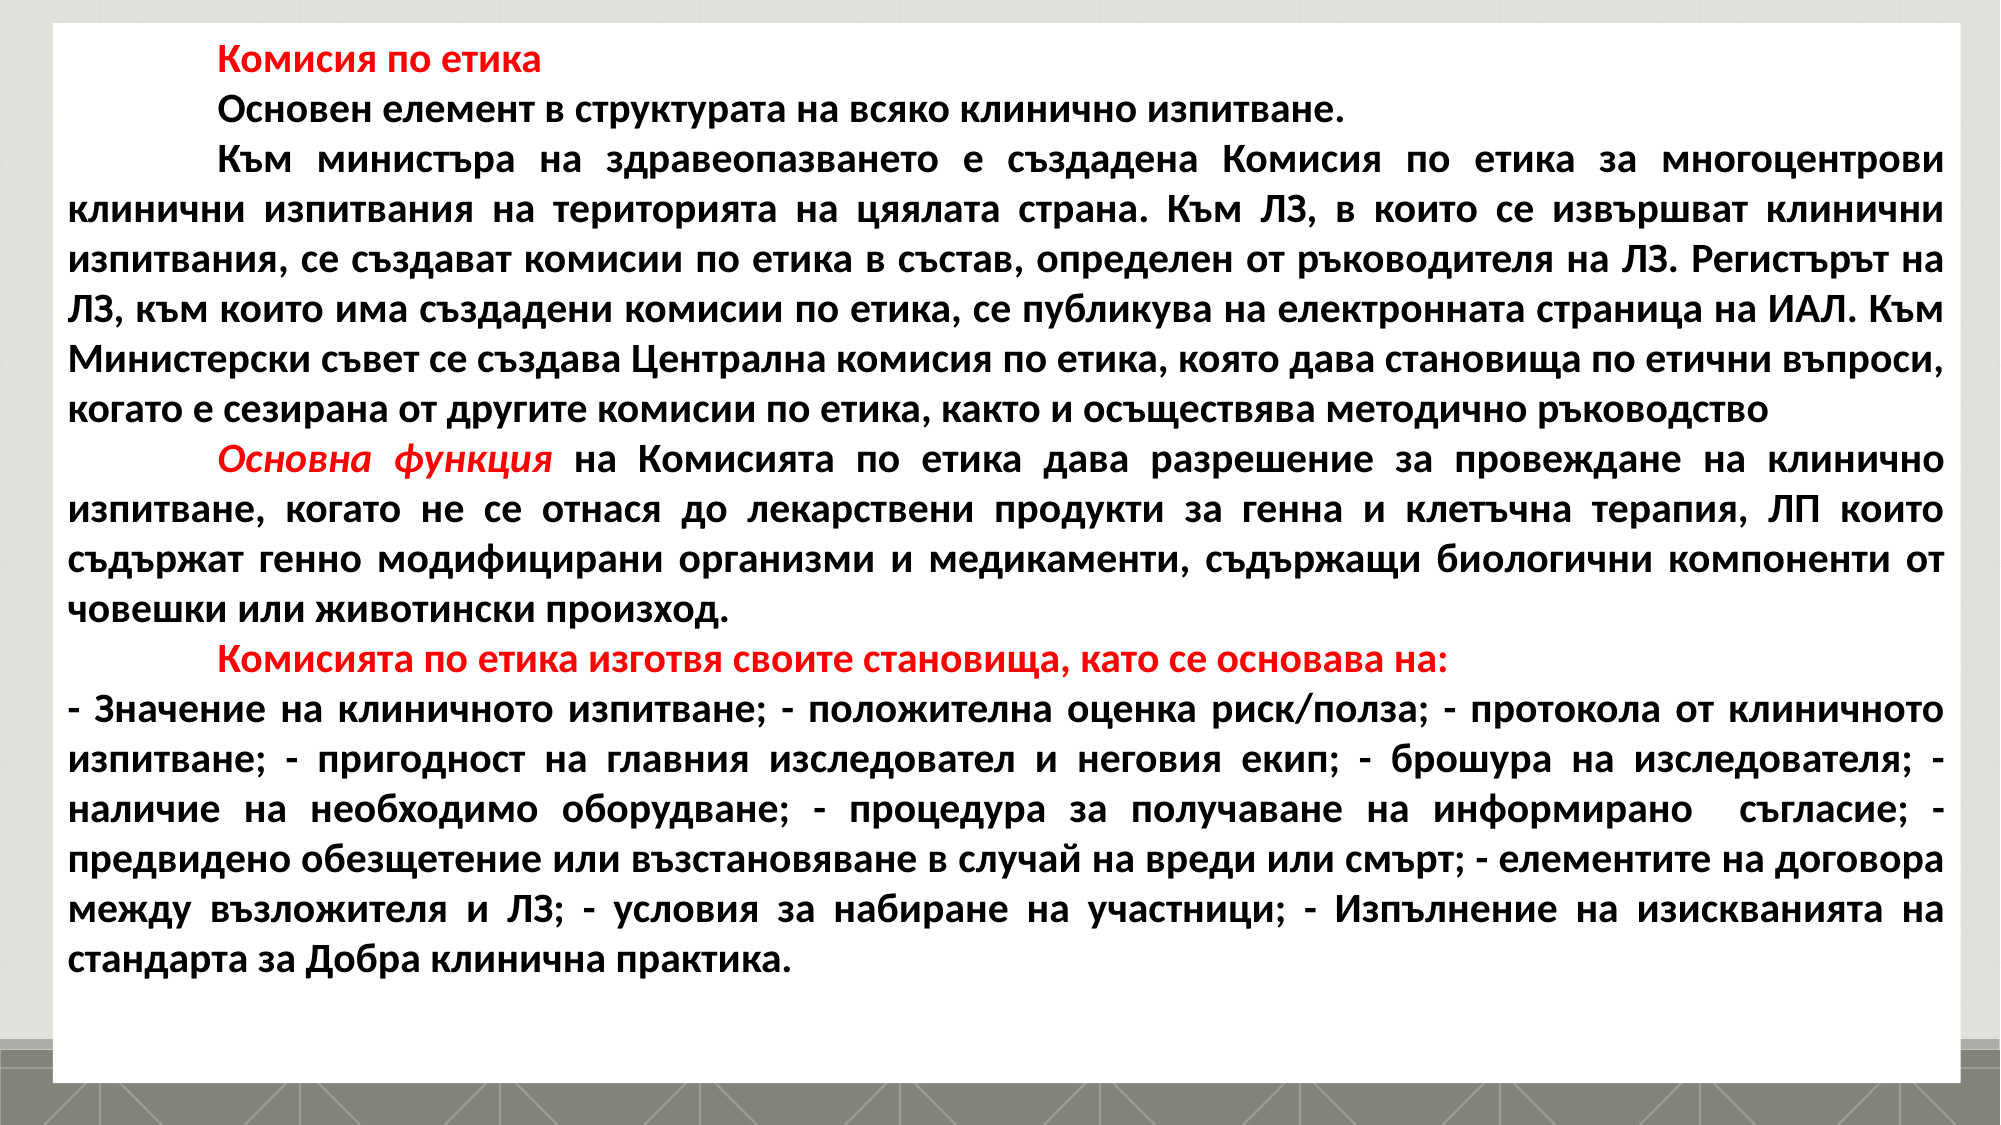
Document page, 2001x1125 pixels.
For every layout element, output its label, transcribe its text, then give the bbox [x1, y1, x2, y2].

text_box Комисия по етика Основен елемент в структурата на всяко клинично изпитване. Към министъра на здравеопазването е създадена Комисия по етика за многоцентрови клинични изпитвания на територията на цяялата страна. Към ЛЗ, в които се извършват клинични изпитвания, се създават комисии по етика в състав, определен от ръководителя на ЛЗ. Регистърът на ЛЗ, към които има създадени комисии по етика, се публикува на електронната страница на ИАЛ. Към Министерски съвет се създава Централна комисия по етика, която дава становища по етични въпроси, когато е сезирана от другите комисии по етика, както и осъществява методично ръководство Основна функция на Комисията по етика дава разрешение за провеждане на клинично изпитване, когато не се отнася до лекарствени продукти за генна и клетъчна терапия, ЛП които съдържат генно модифицирани организми и медикаменти, съдържащи биологични компоненти от човешки или животински произход. Комисията по етика изготвя своите становища, като се основава на: - Значение на клиничното изпитване; - положителна оценка риск/полза; - протокола от клиничното изпитване; - пригодност на главния изследовател и неговия екип; - брошура на изследователя; - наличие на необходимо оборудване; - процедура за получаване на информирано съгласие; - предвидено обезщетение или възстановяване в случай на вреди или смърт; - елементите на договора между възложителя и ЛЗ; - условия за набиране на участници; - Изпълнение на изискванията на стандарта за Добра клинична практика. [52, 23, 1961, 1084]
